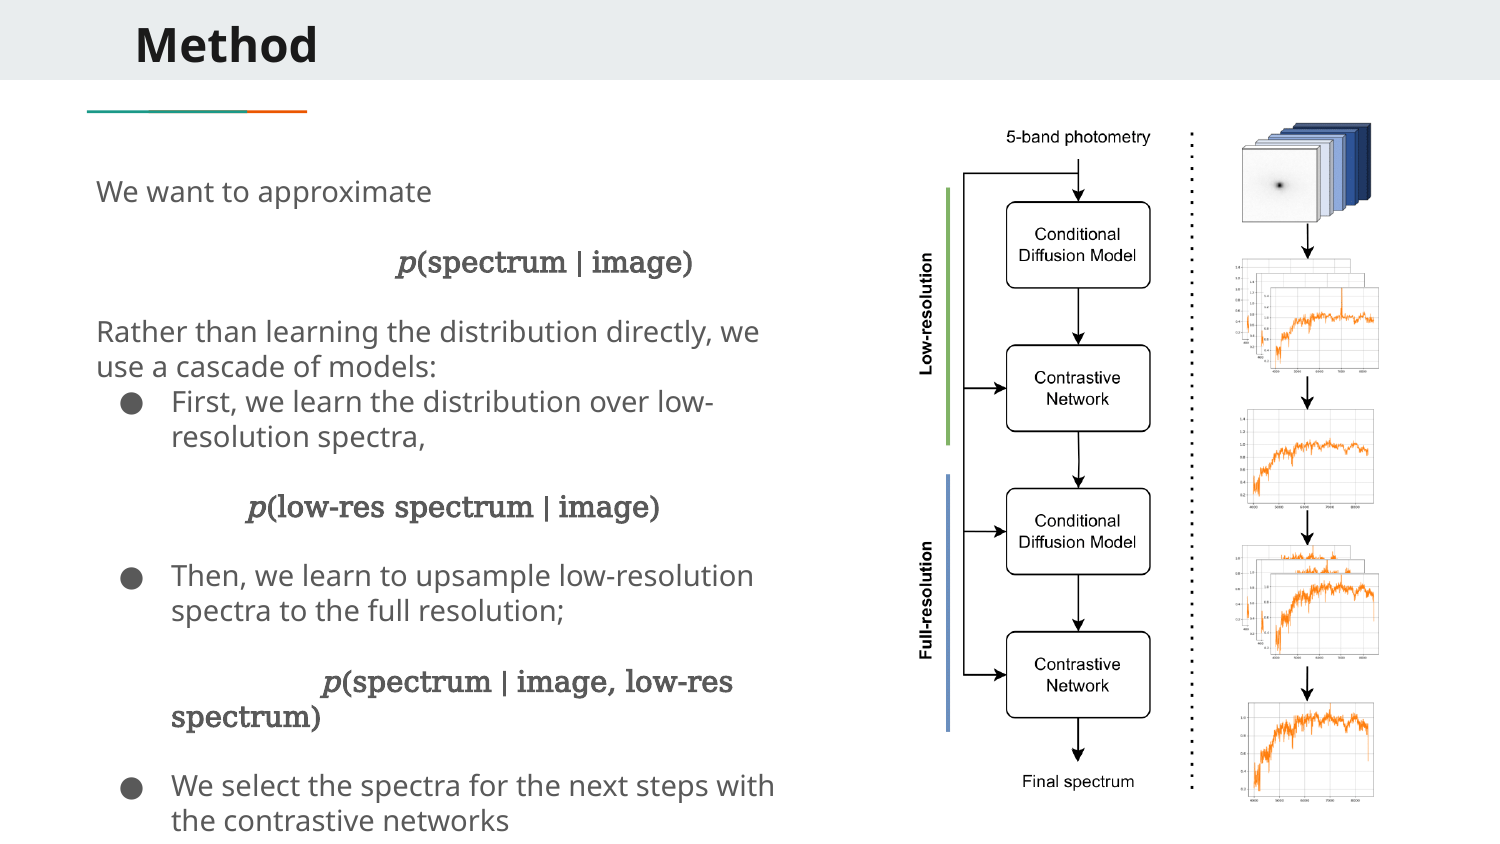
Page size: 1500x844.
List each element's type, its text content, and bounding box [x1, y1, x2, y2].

title Method [119, 0, 1381, 88]
picture [904, 115, 1381, 807]
text_box We want to approximate p(spectrum | image) Rather than learning the distribution directly, we use a cascade of models: First, we learn the distribution over low-resolution spectra, p(low-res spectrum | image) Then, we learn to upsample low-resolution spectra to the full resolution; p(spectrum | image, low-res spectrum) We select the spectra for the next steps with the contrastive networks [81, 158, 830, 833]
